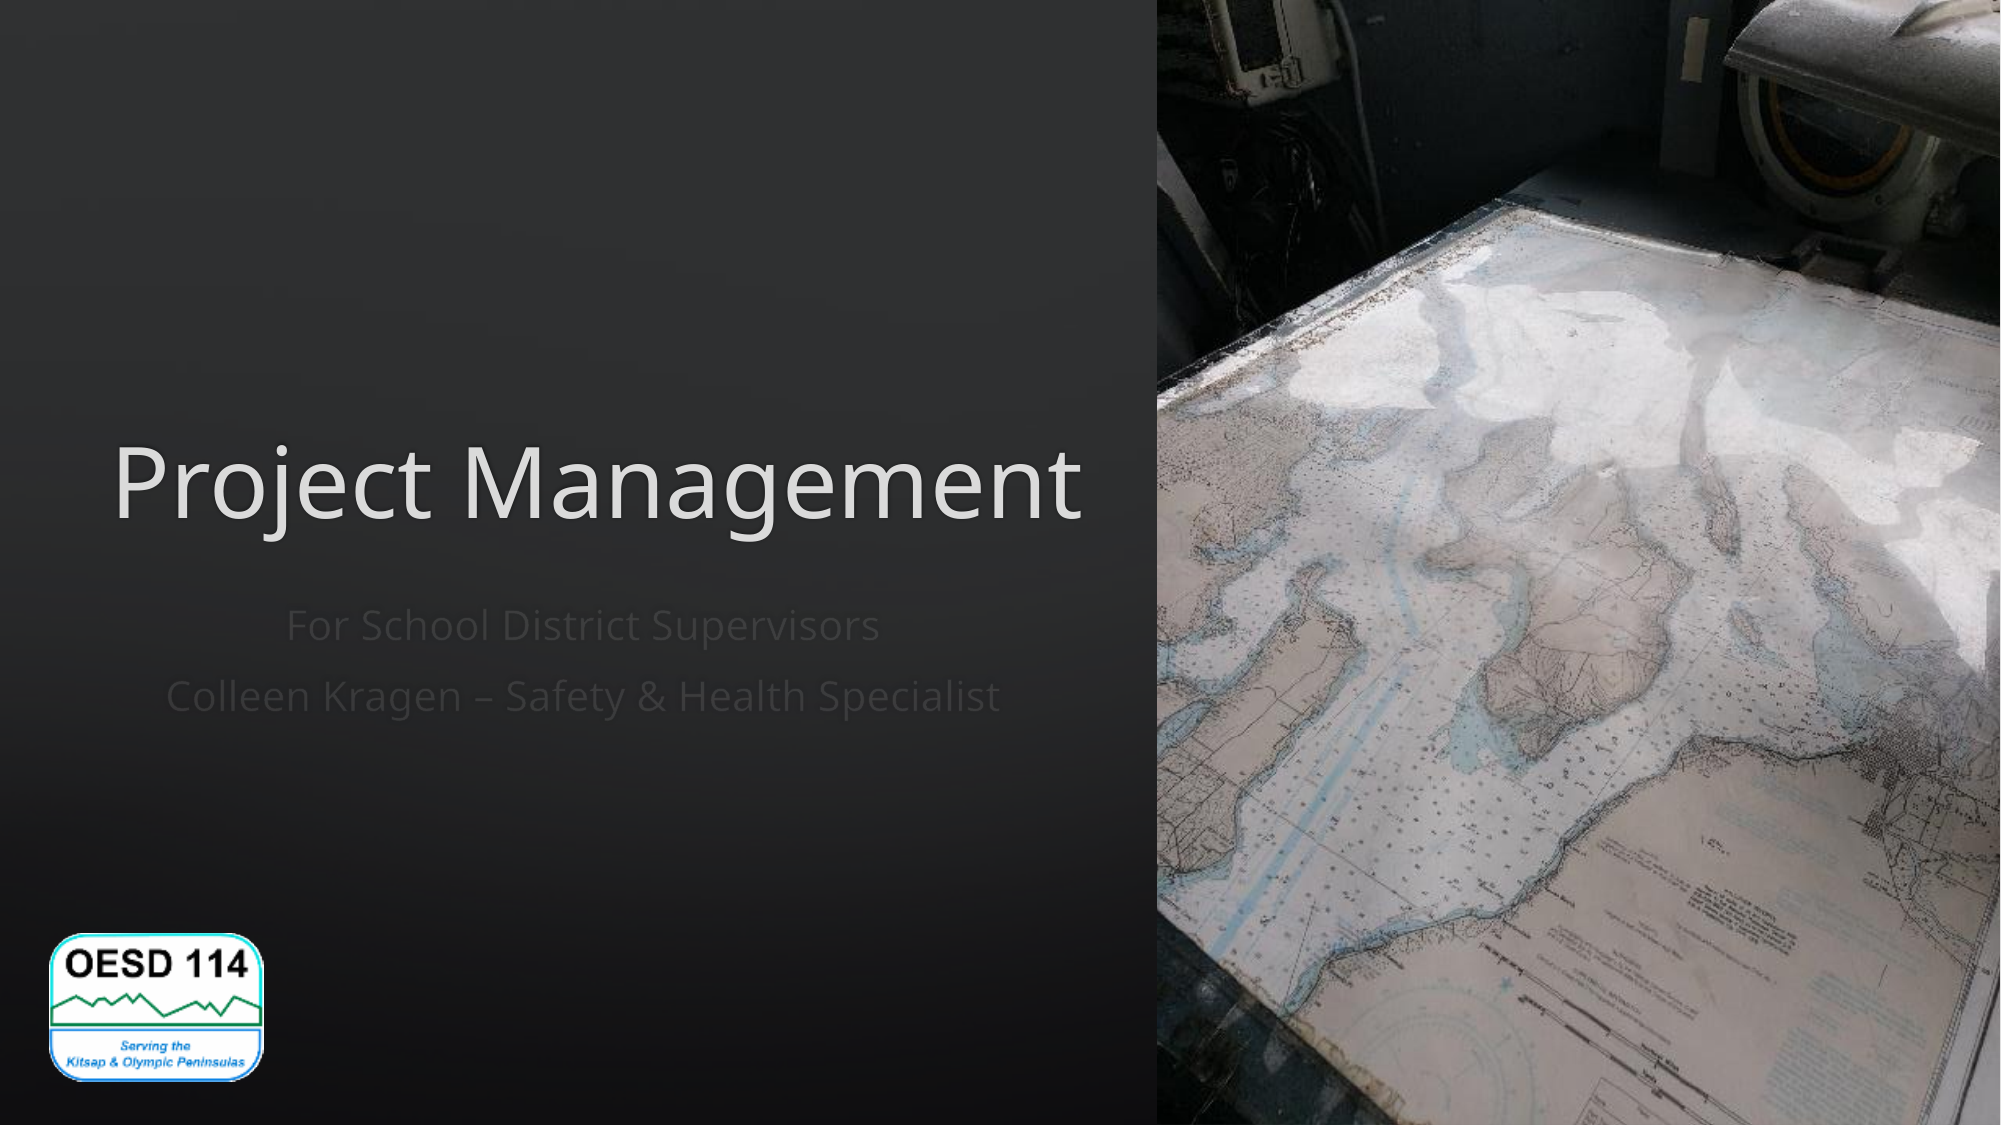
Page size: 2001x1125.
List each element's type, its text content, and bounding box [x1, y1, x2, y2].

picture [1015, 0, 2000, 1124]
subtitle For School District Supervisors Colleen Kragen – Safety & Health Specialist [49, 590, 1007, 748]
title Project Management [49, 366, 1007, 587]
picture [49, 933, 264, 1082]
